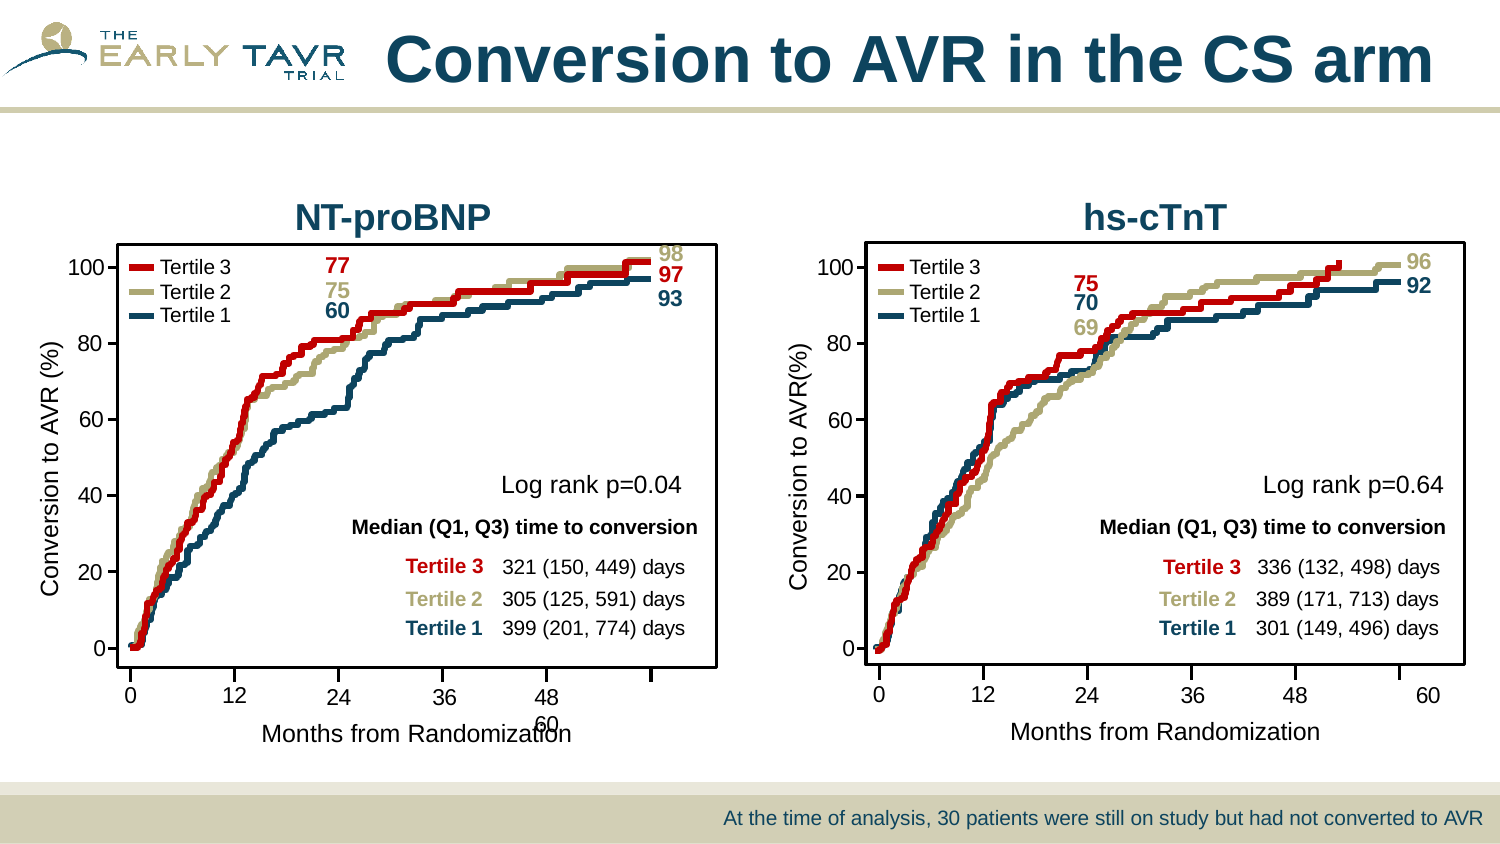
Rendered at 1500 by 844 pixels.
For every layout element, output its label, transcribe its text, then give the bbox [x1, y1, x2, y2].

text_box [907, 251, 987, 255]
text_box 96 92 [1404, 247, 1435, 298]
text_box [125, 288, 158, 320]
text_box [865, 242, 1465, 665]
text_box 100 [814, 250, 858, 281]
text_box 389 (171, 713) days 301 (149, 496) days 48 60 [1253, 579, 1442, 708]
text_box hs-cTnT [1081, 191, 1232, 239]
text_box Conversion to AVR(%) [781, 341, 814, 594]
text_box [109, 244, 655, 340]
text_box Log rank p=0.64 [1409, 466, 1447, 499]
title Conversion to AVR in the CS arm [369, 13, 1468, 157]
text_box Months from Randomization [259, 715, 576, 748]
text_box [127, 256, 655, 651]
text_box 0 [840, 631, 854, 662]
text_box Median (Q1, Q3) time to conversion Tertile 3 336 (132, 498) days [1409, 499, 1447, 579]
text_box 98 97 93 [655, 238, 687, 312]
text_box 0 [870, 677, 888, 707]
text_box 321 (150, 449) days 305 (125, 591) days 399 (201, 774) days 48 60 [500, 544, 688, 738]
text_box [874, 288, 908, 320]
text_box Log rank p=0.04 Median (Q1, Q3) time to conversion [659, 466, 703, 539]
text_box Tertile 2 Tertile 1 24 36 [1072, 663, 1241, 708]
text_box 40 [75, 479, 100, 509]
text_box 40 [824, 479, 849, 509]
text_box 0 [122, 691, 140, 709]
text_box 80 [824, 326, 849, 357]
text_box NT-proBNP [292, 191, 497, 239]
text_box Tertile 3 [157, 251, 237, 255]
text_box 12 [968, 677, 999, 707]
text_box 20 [75, 555, 100, 585]
text_box 100 [65, 250, 109, 280]
text_box [659, 244, 717, 668]
text_box Conversion to AVR (%) [33, 340, 66, 600]
text_box 77 [323, 248, 353, 255]
text_box 80 [75, 326, 106, 357]
text_box 0 [91, 631, 100, 662]
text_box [105, 341, 653, 684]
text_box Tertile 3 Tertile 2 Tertile 1 24 36 [324, 691, 488, 710]
picture [2, 22, 345, 80]
text_box At the time of analysis, 30 patients were still on study but had not converted to AVR [721, 802, 1488, 830]
text_box 12 [220, 691, 250, 709]
text_box 60 [825, 403, 849, 433]
text_box 20 [824, 555, 849, 586]
text_box 60 [76, 402, 100, 433]
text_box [854, 256, 1405, 655]
text_box Months from Randomization [1007, 713, 1325, 746]
